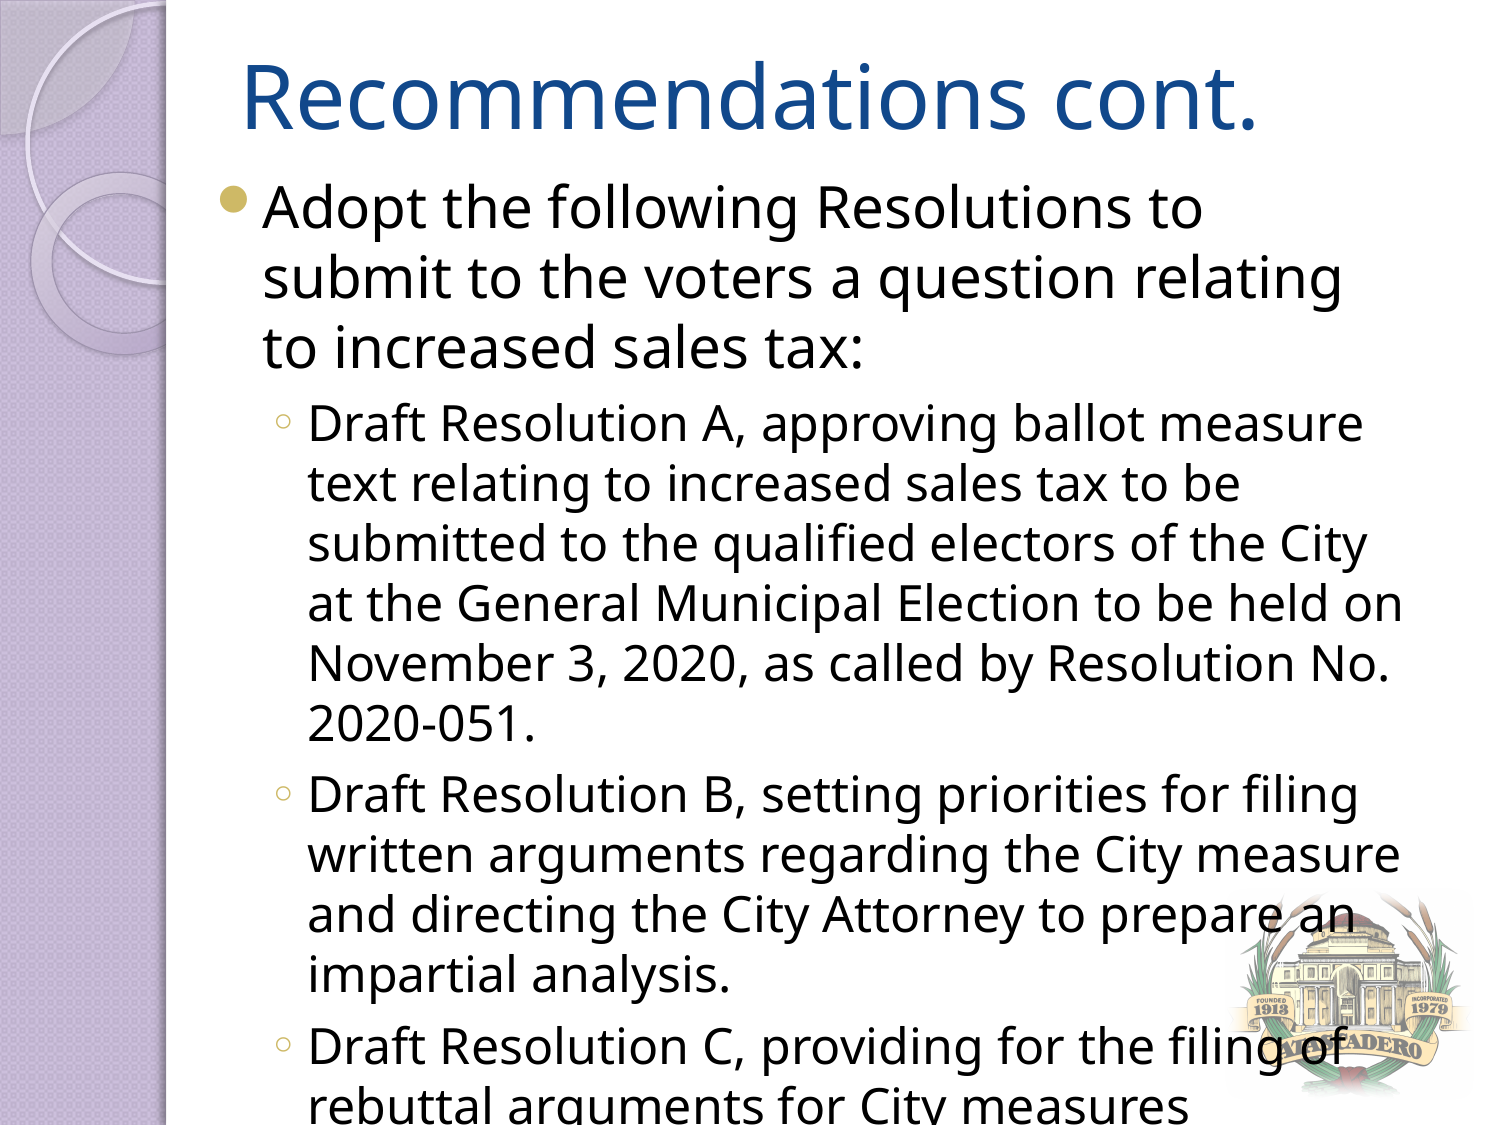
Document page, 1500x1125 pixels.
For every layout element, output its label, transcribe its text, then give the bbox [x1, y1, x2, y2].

title Recommendations cont. [225, 0, 1456, 188]
list Adopt the following Resolutions to submit to the voters a question relating to increased sales tax: Draft Resolution A, approving ballot measure text relating to increased sales tax to be submitted to the qualified electors of the City at the General Municipal Election to be held on November 3, 2020, as called by Resolution No. 2020-051. Draft Resolution B, setting priorities for filing written arguments regarding the City measure and directing the City Attorney to prepare an impartial analysis. Draft Resolution C, providing for the filing of rebuttal arguments for City measures submitted at Municipal Elections. [187, 162, 1426, 1051]
